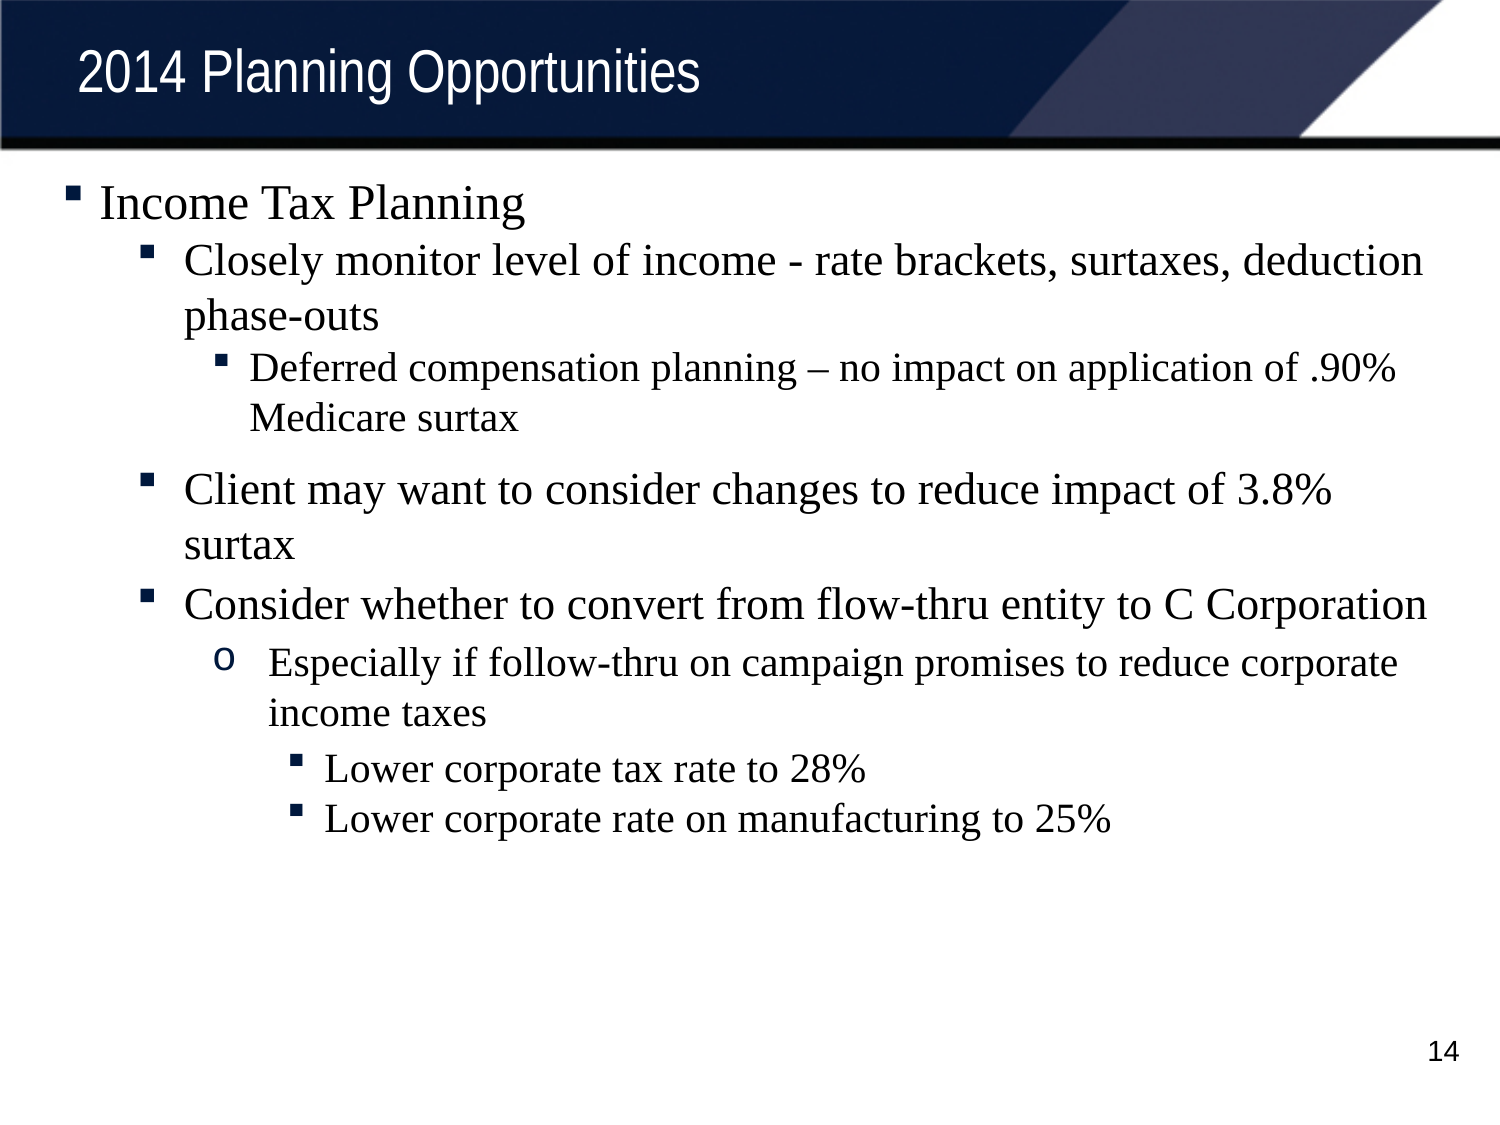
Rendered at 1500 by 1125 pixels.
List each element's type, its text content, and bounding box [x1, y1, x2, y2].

title 2014 Planning Opportunities [62, 24, 1338, 113]
list Income Tax Planning Closely monitor level of income - rate brackets, surtaxes, deduction phase-outs Deferred compensation planning – no impact on application of .90% Medicare surtax Client may want to consider changes to reduce impact of 3.8% surtax Consider whether to convert from flow-thru entity to C Corporation Especially if follow-thru on campaign promises to reduce corporate income taxes Lower corporate tax rate to 28% Lower corporate rate on manufacturing to 25% [37, 162, 1463, 1000]
picture [0, 0, 1500, 1125]
slide_number 14 [1162, 1025, 1475, 1100]
